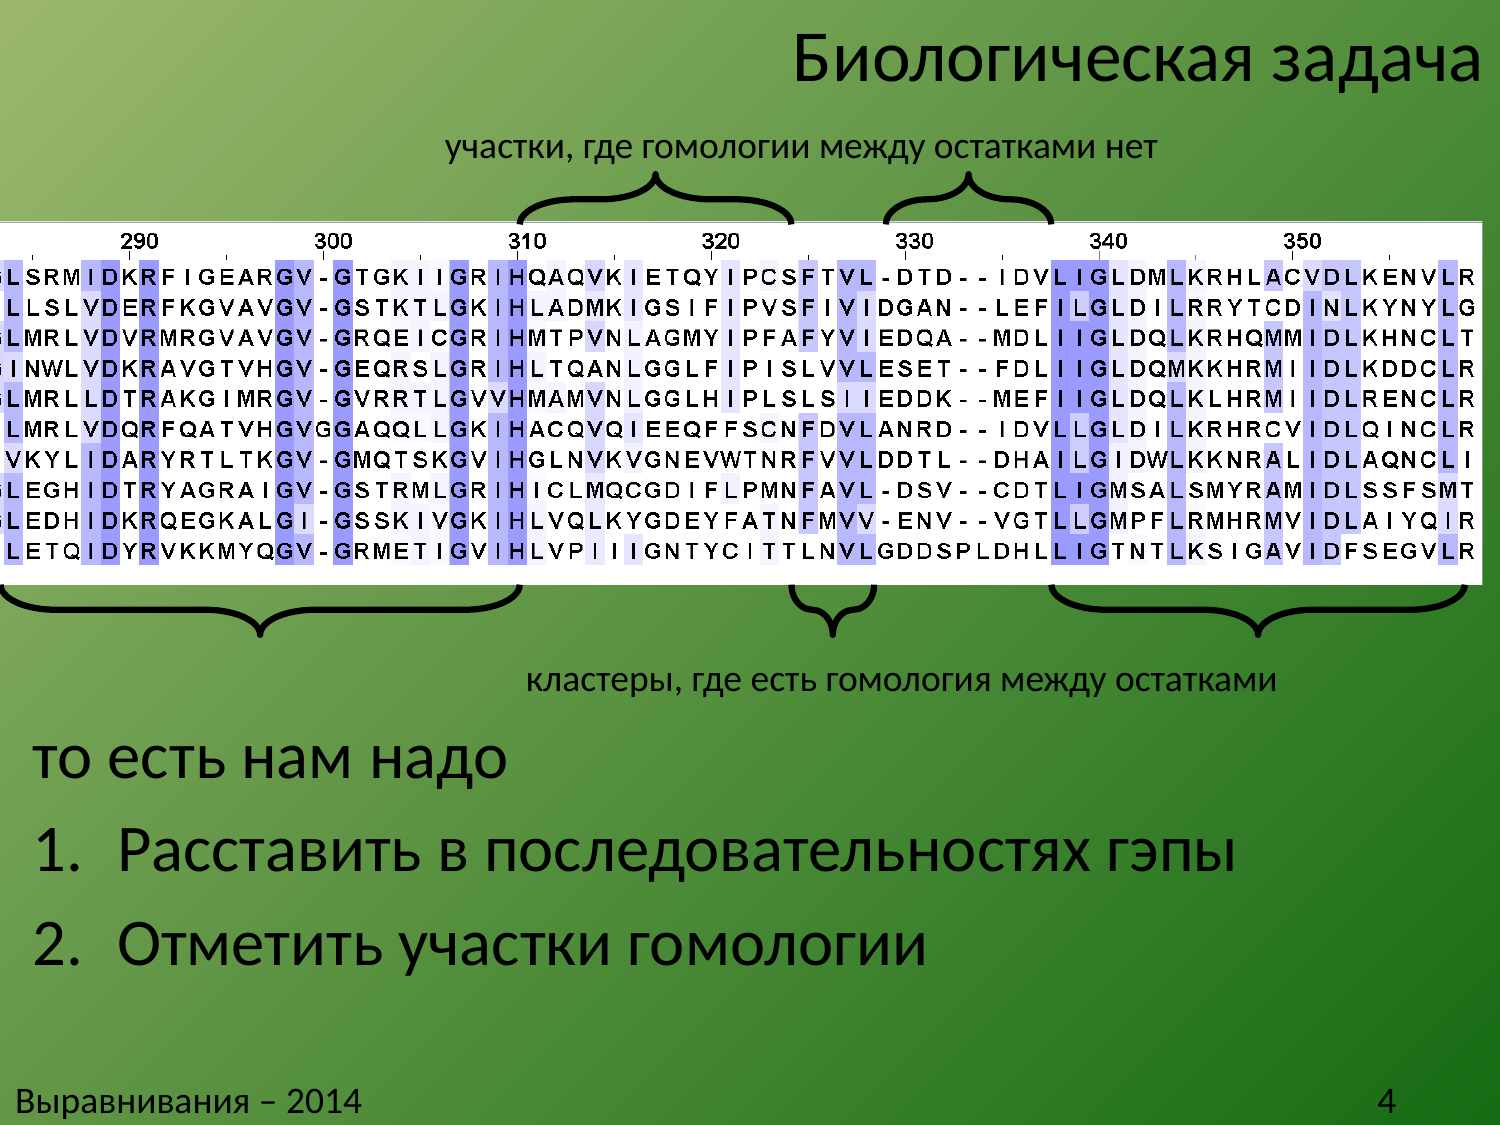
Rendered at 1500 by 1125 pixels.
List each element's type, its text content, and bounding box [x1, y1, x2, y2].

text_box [0, 113, 1483, 708]
list то есть нам надо Расставить в последовательностях гэпы Отметить участки гомологии [17, 715, 1459, 1035]
title Биологическая задача [150, 0, 1500, 105]
